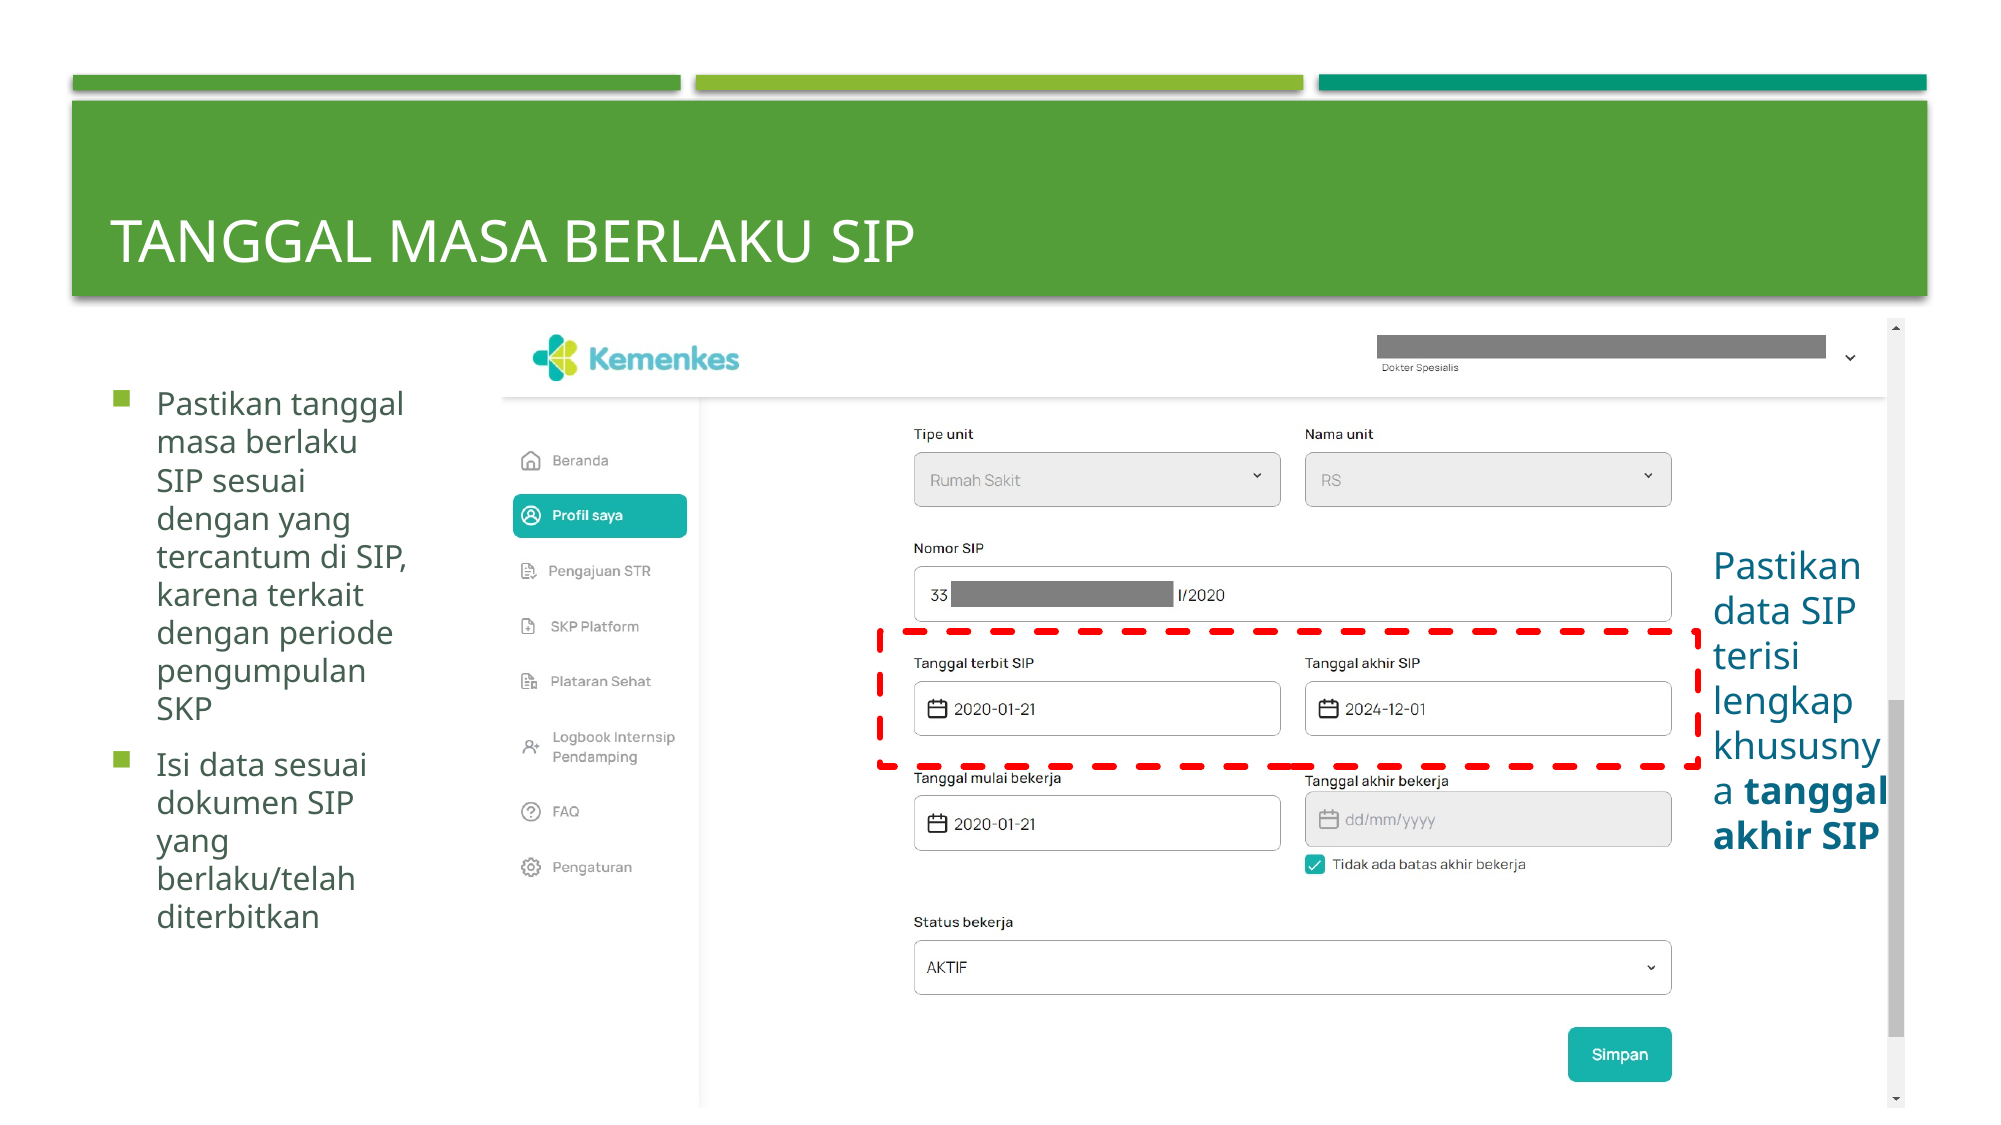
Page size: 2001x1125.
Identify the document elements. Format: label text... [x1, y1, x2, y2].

picture [501, 318, 1906, 1109]
list Pastikan tanggal masa berlaku SIP sesuai dengan yang tercantum di SIP, karena terkait dengan periode pengumpulan SKP Isi data sesuai dokumen SIP yang berlaku/telah diterbitkan [95, 357, 427, 962]
title Tanggal Masa berlaku SIP [95, 115, 1905, 282]
